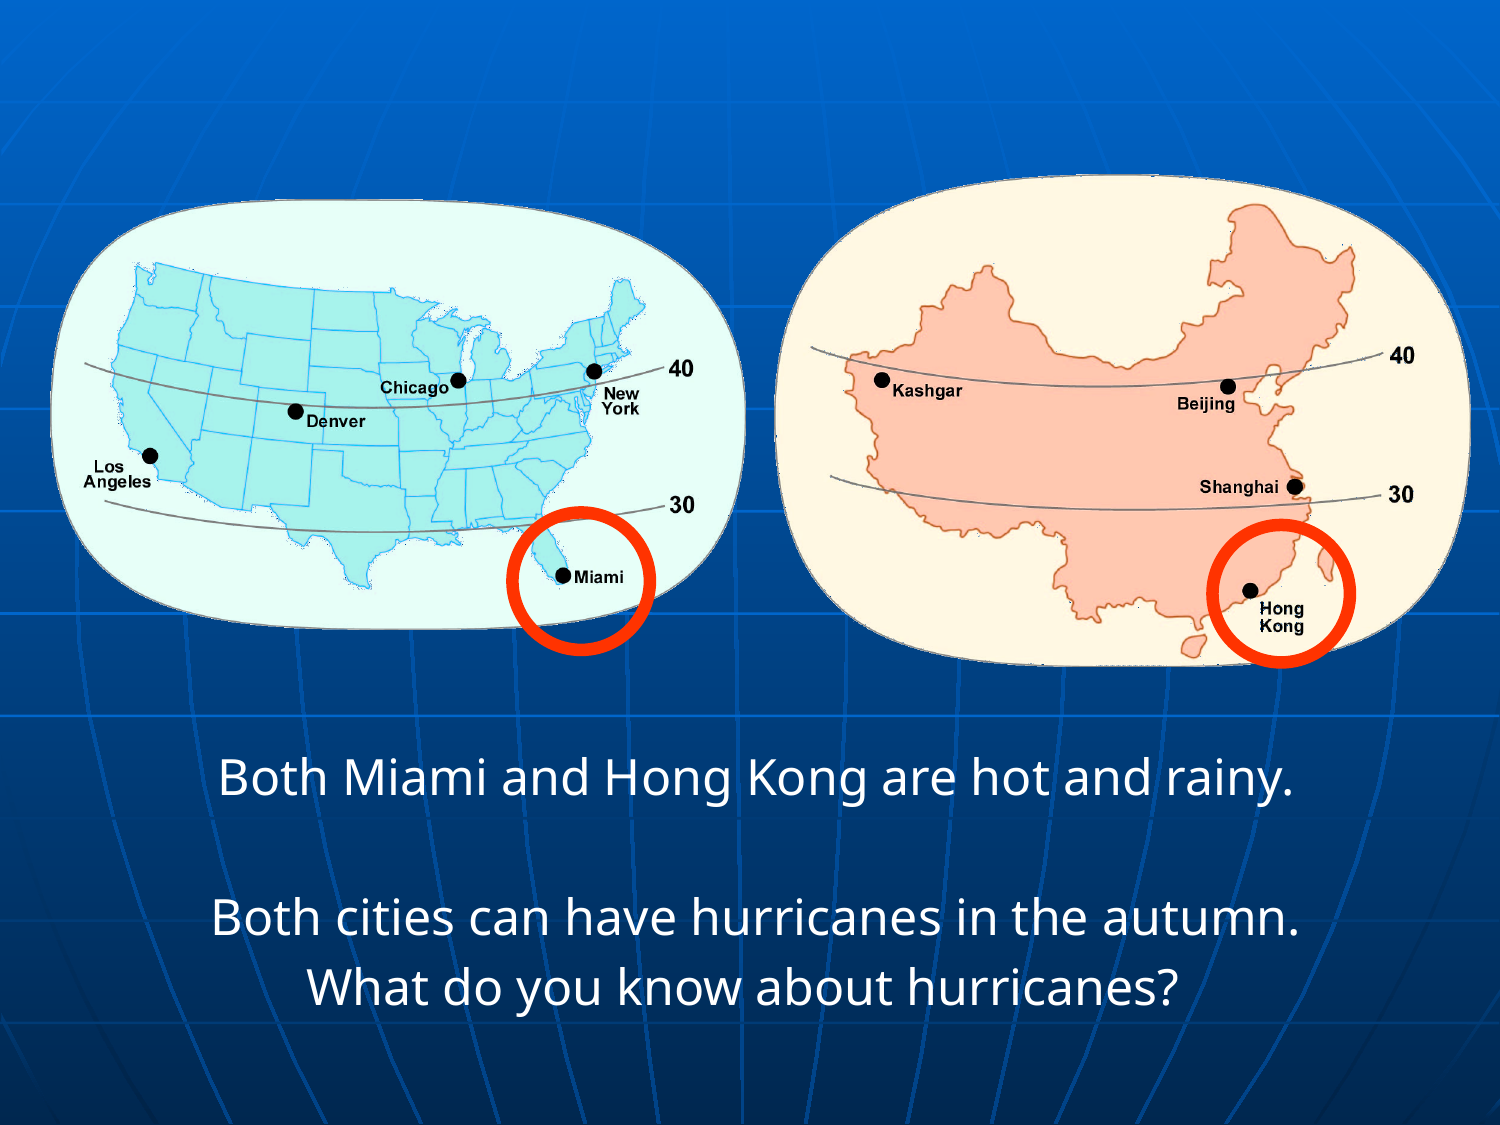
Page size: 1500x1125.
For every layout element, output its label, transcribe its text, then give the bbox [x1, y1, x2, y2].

text_box [542, 638, 620, 650]
picture [774, 174, 1472, 667]
picture [49, 199, 747, 630]
subtitle Both Miami and Hong Kong are hot and rainy. Both cities can have hurricanes in the autumn. What do you know about hurricanes? [37, 737, 1475, 1125]
